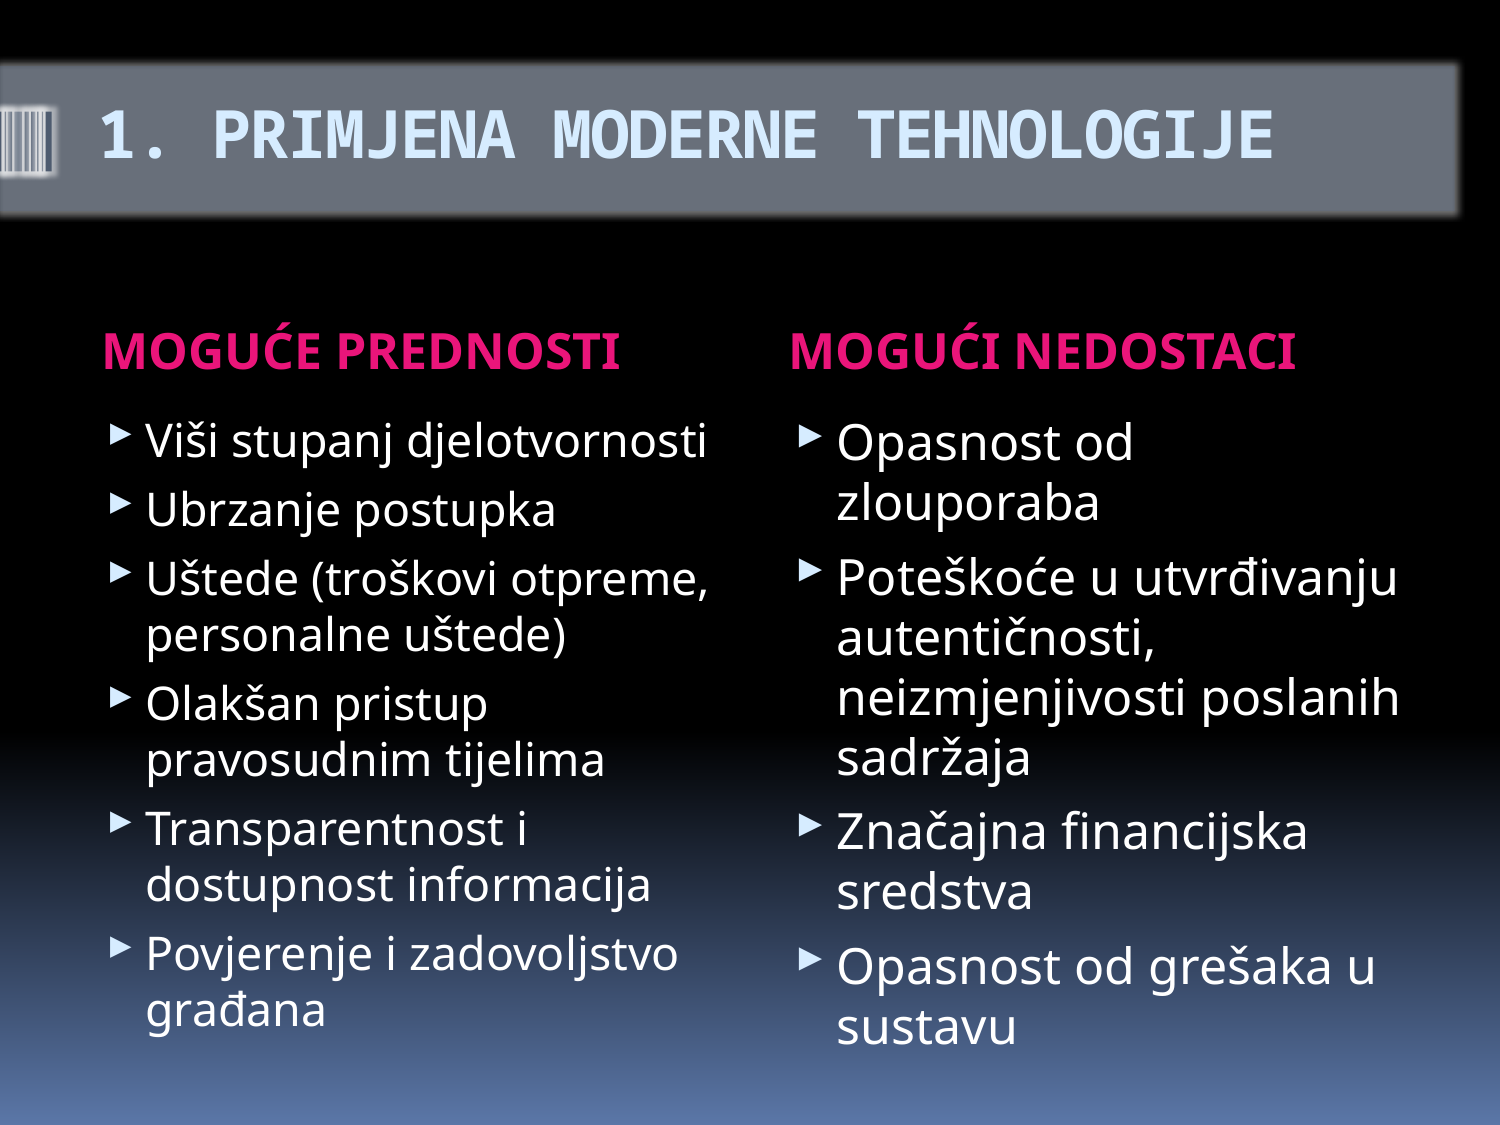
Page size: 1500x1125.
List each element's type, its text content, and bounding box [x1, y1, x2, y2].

list Viši stupanj djelotvornosti Ubrzanje postupka Uštede (troškovi otpreme, personalne uštede) Olakšan pristup pravosudnim tijelima Transparentnost i dostupnost informacija Povjerenje i zadovoljstvo građana [75, 403, 738, 1053]
list MOGUĆI NEDOSTACI [761, 296, 1425, 402]
title 1. PRIMJENA MODERNE TEHNOLOGIJE [82, 83, 1358, 234]
list MOGUĆE PREDNOSTI [75, 296, 738, 402]
list Opasnost od zlouporaba Poteškoće u utvrđivanju autentičnosti, neizmjenjivosti poslanih sadržaja Značajna financijska sredstva Opasnost od grešaka u sustavu [761, 403, 1425, 1053]
